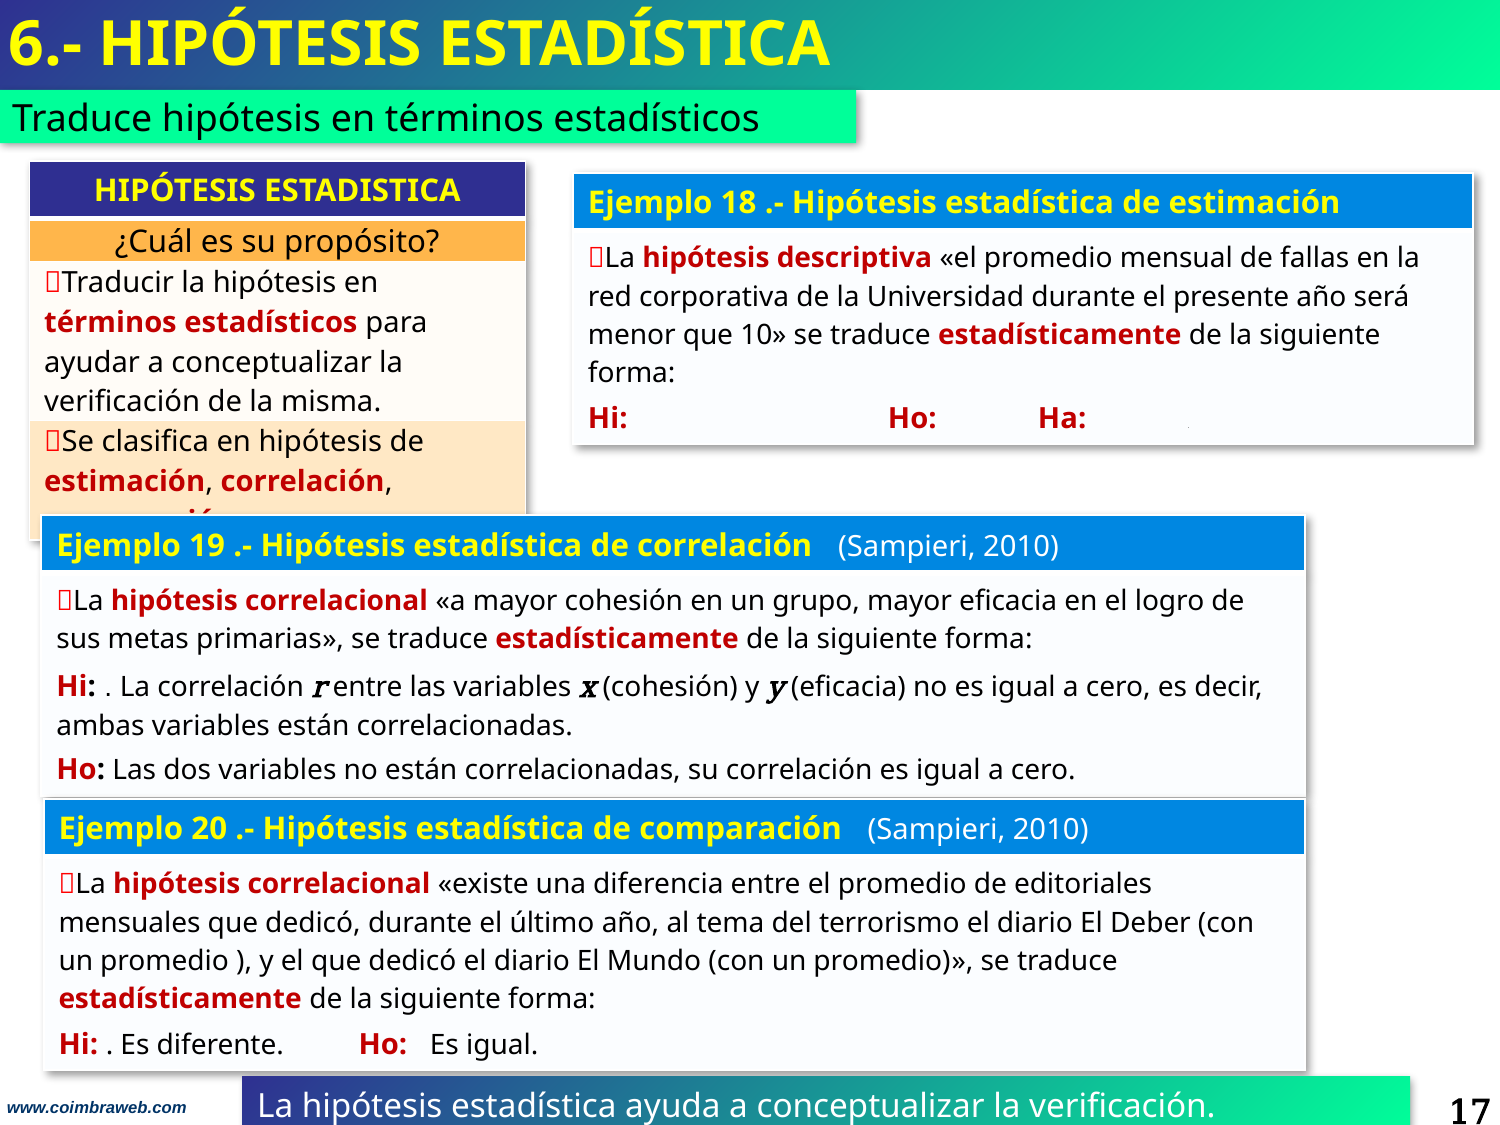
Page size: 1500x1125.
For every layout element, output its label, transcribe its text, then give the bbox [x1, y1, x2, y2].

text_box 17 [1419, 1082, 1500, 1125]
table_header HIPÓTESIS ESTADISTICA [30, 162, 525, 216]
table_cell Se clasifica en hipótesis de estimación, correlación, comparación. [30, 421, 525, 539]
text_box 6.- HIPÓTESIS ESTADÍSTICA [0, 0, 1500, 90]
table_cell Traducir la hipótesis en términos estadísticos para ayudar a conceptualizar la verificación de la misma. [30, 262, 525, 420]
text_box La hipótesis estadística ayuda a conceptualizar la verificación. [242, 1076, 1411, 1125]
text_box www.coimbraweb.com [0, 1089, 239, 1125]
table_cell ¿Cuál es su propósito? [30, 221, 525, 261]
text_box Traduce hipótesis en términos estadísticos [0, 89, 857, 144]
